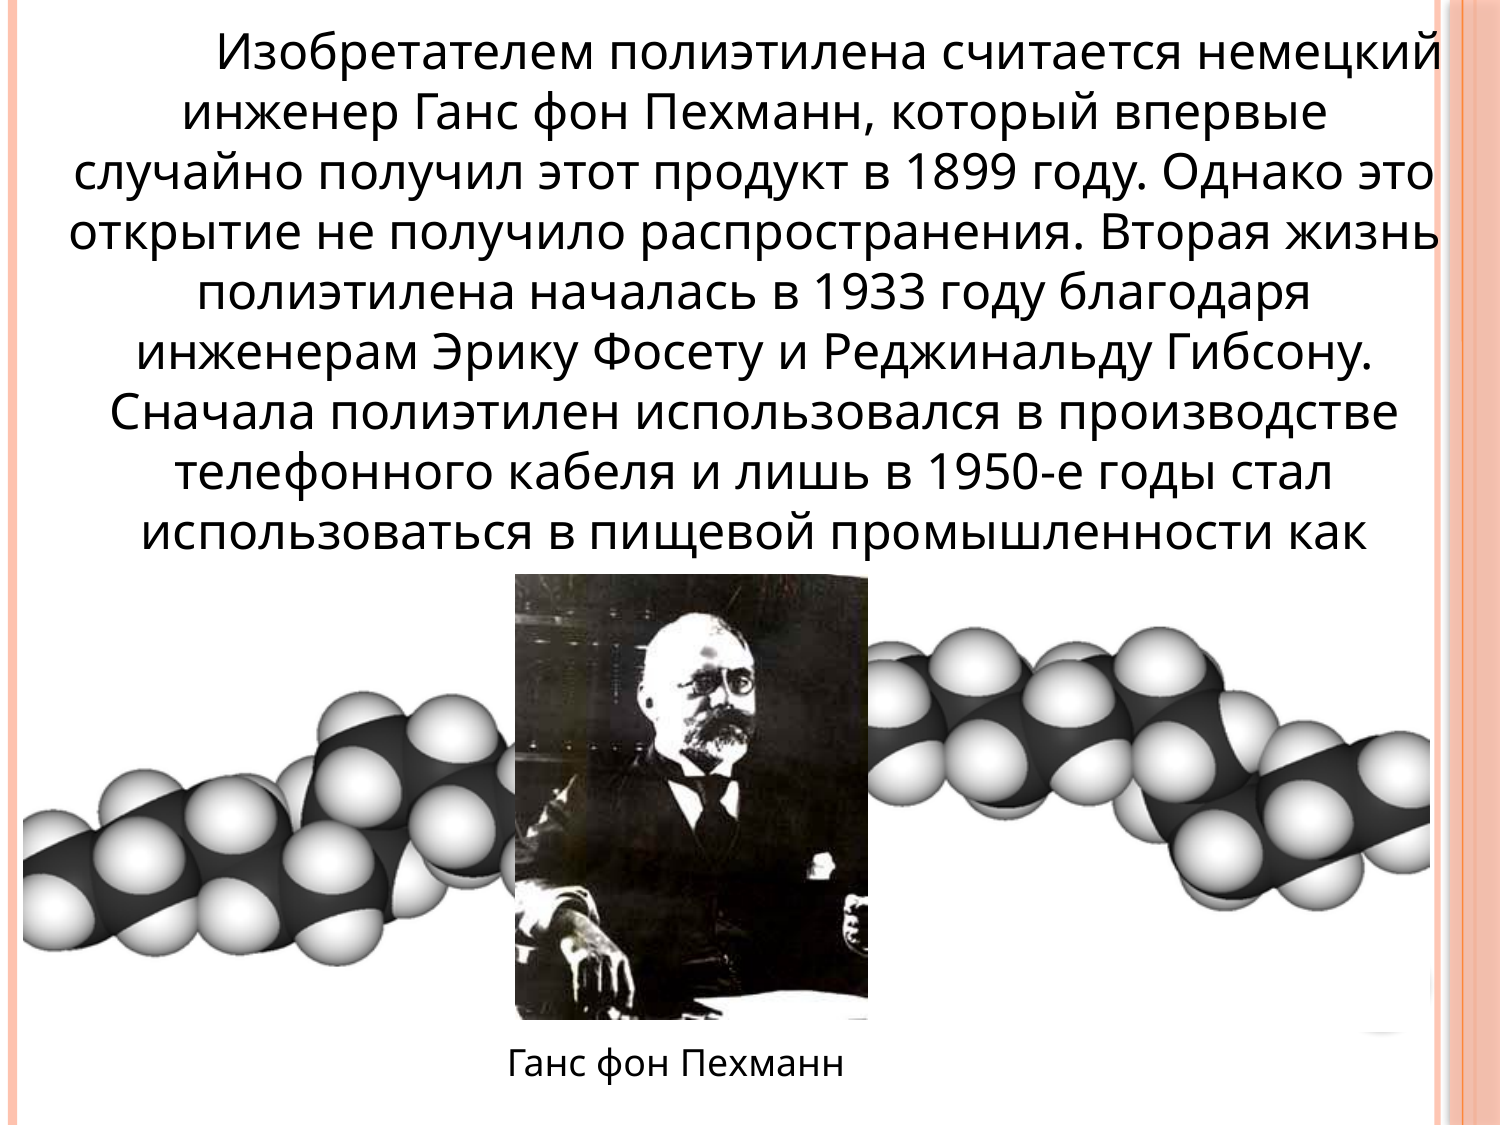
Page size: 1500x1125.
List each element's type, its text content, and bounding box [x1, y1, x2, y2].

list Изобретателем полиэтилена считается немецкий инженер Ганс фон Пехманн, который впервые случайно получил этот продукт в 1899 году. Однако это открытие не получило распространения. Вторая жизнь полиэтилена началась в 1933 году благодаря инженерам Эрику Фосету и Реджинальду Гибсону. Сначала полиэтилен использовался в производстве телефонного кабеля и лишь в 1950-е годы стал использоваться в пищевой промышленности как упаковка. [0, 11, 1465, 1125]
picture [22, 561, 1431, 1032]
text_box Ганс фон Пехманн [492, 1041, 891, 1091]
